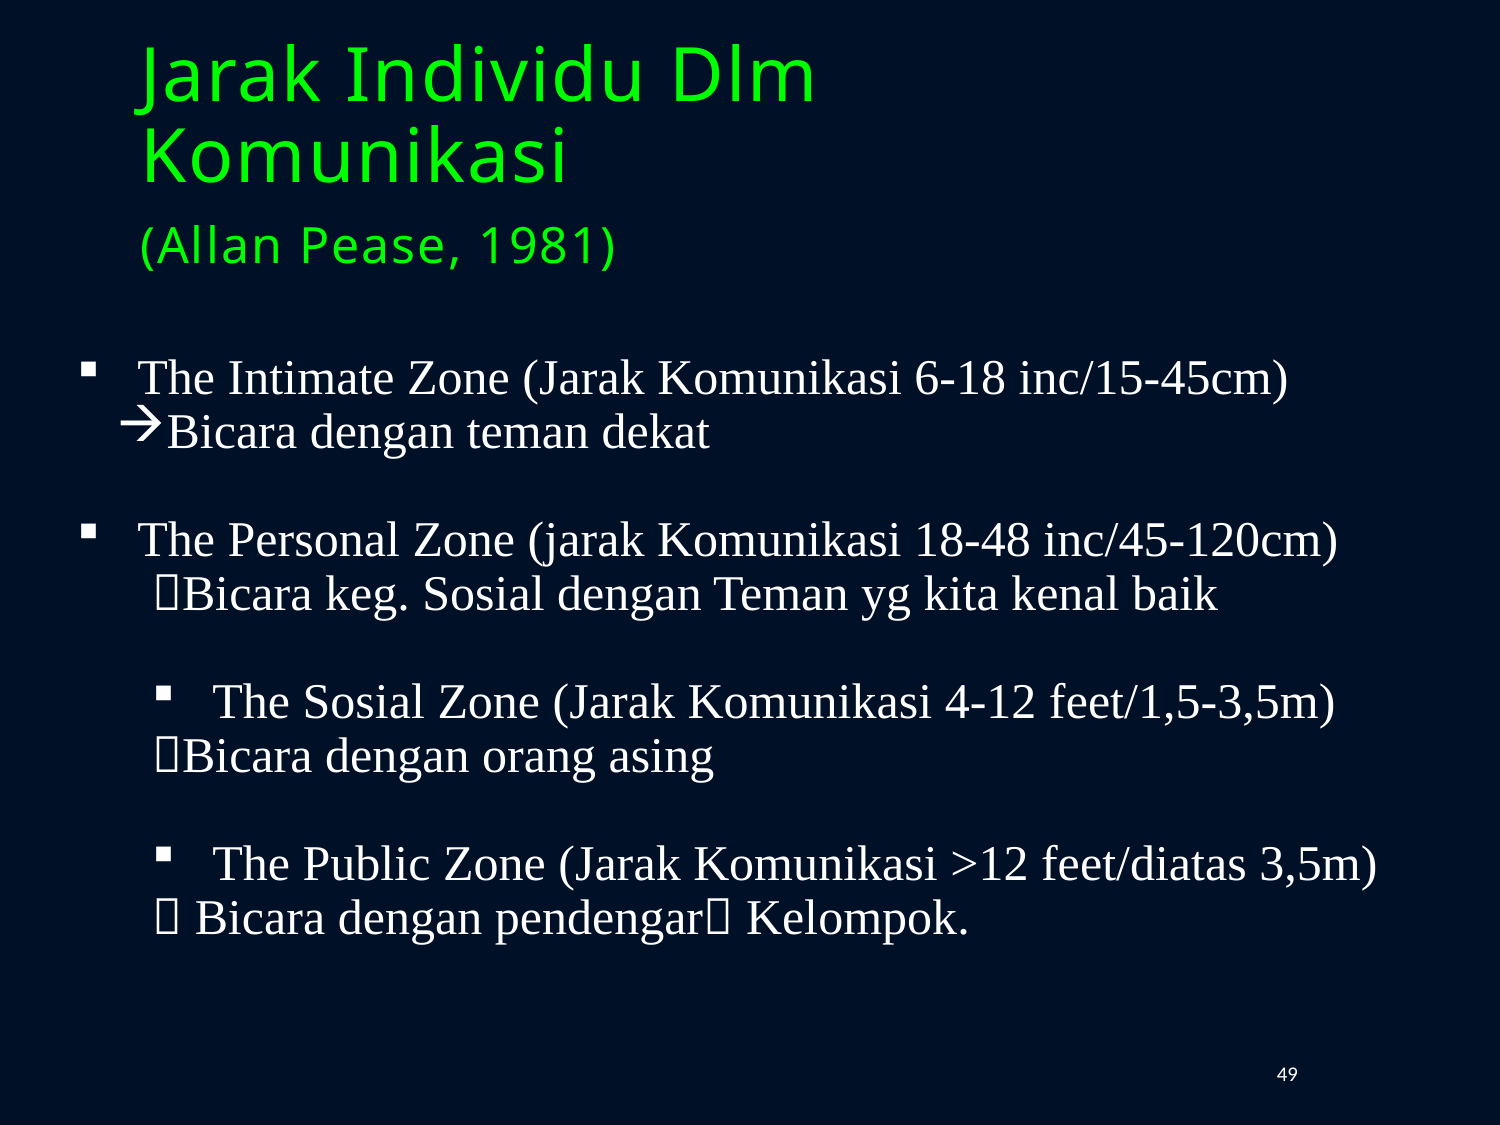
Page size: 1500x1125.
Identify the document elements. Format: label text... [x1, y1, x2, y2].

text_box The Intimate Zone (Jarak Komunikasi 6-18 inc/15-45cm) Bicara dengan teman dekat The Personal Zone (jarak Komunikasi 18-48 inc/45-120cm) Bicara keg. Sosial dengan Teman yg kita kenal baik The Sosial Zone (Jarak Komunikasi 4-12 feet/1,5-3,5m) Bicara dengan orang asing The Public Zone (Jarak Komunikasi >12 feet/diatas 3,5m)  Bicara dengan pendengar Kelompok. [62, 343, 1475, 953]
title Jarak Individu Dlm Komunikasi (Allan Pease, 1981) [125, 62, 1251, 288]
slide_number 49 [1209, 1050, 1313, 1096]
